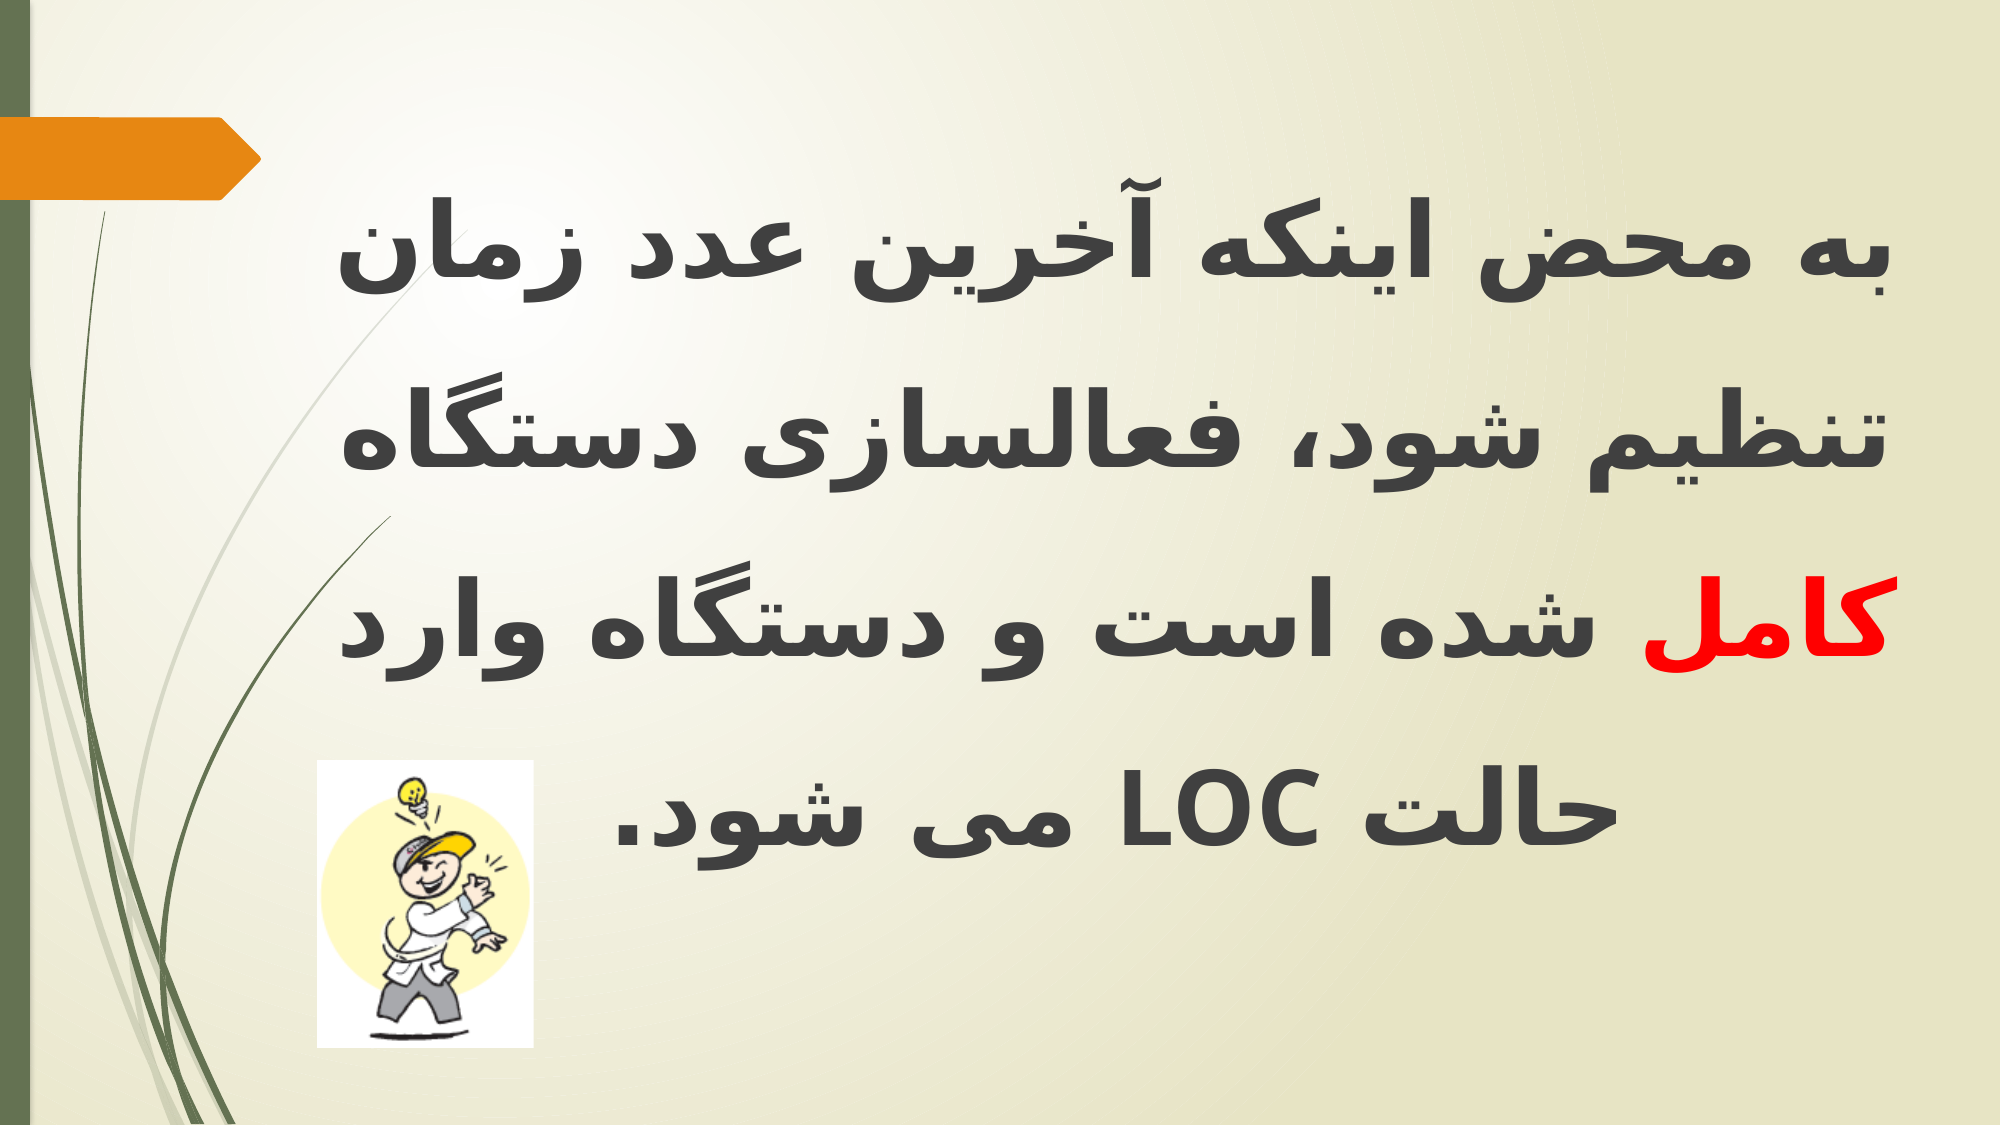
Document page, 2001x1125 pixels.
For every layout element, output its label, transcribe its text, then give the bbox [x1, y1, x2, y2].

picture [316, 760, 534, 1048]
list به محض اینکه آخرین عدد زمان تنظیم شود، فعالسازی دستگاه کامل شده است و دستگاه وارد حالت LOC می شود. [300, 102, 1935, 1048]
